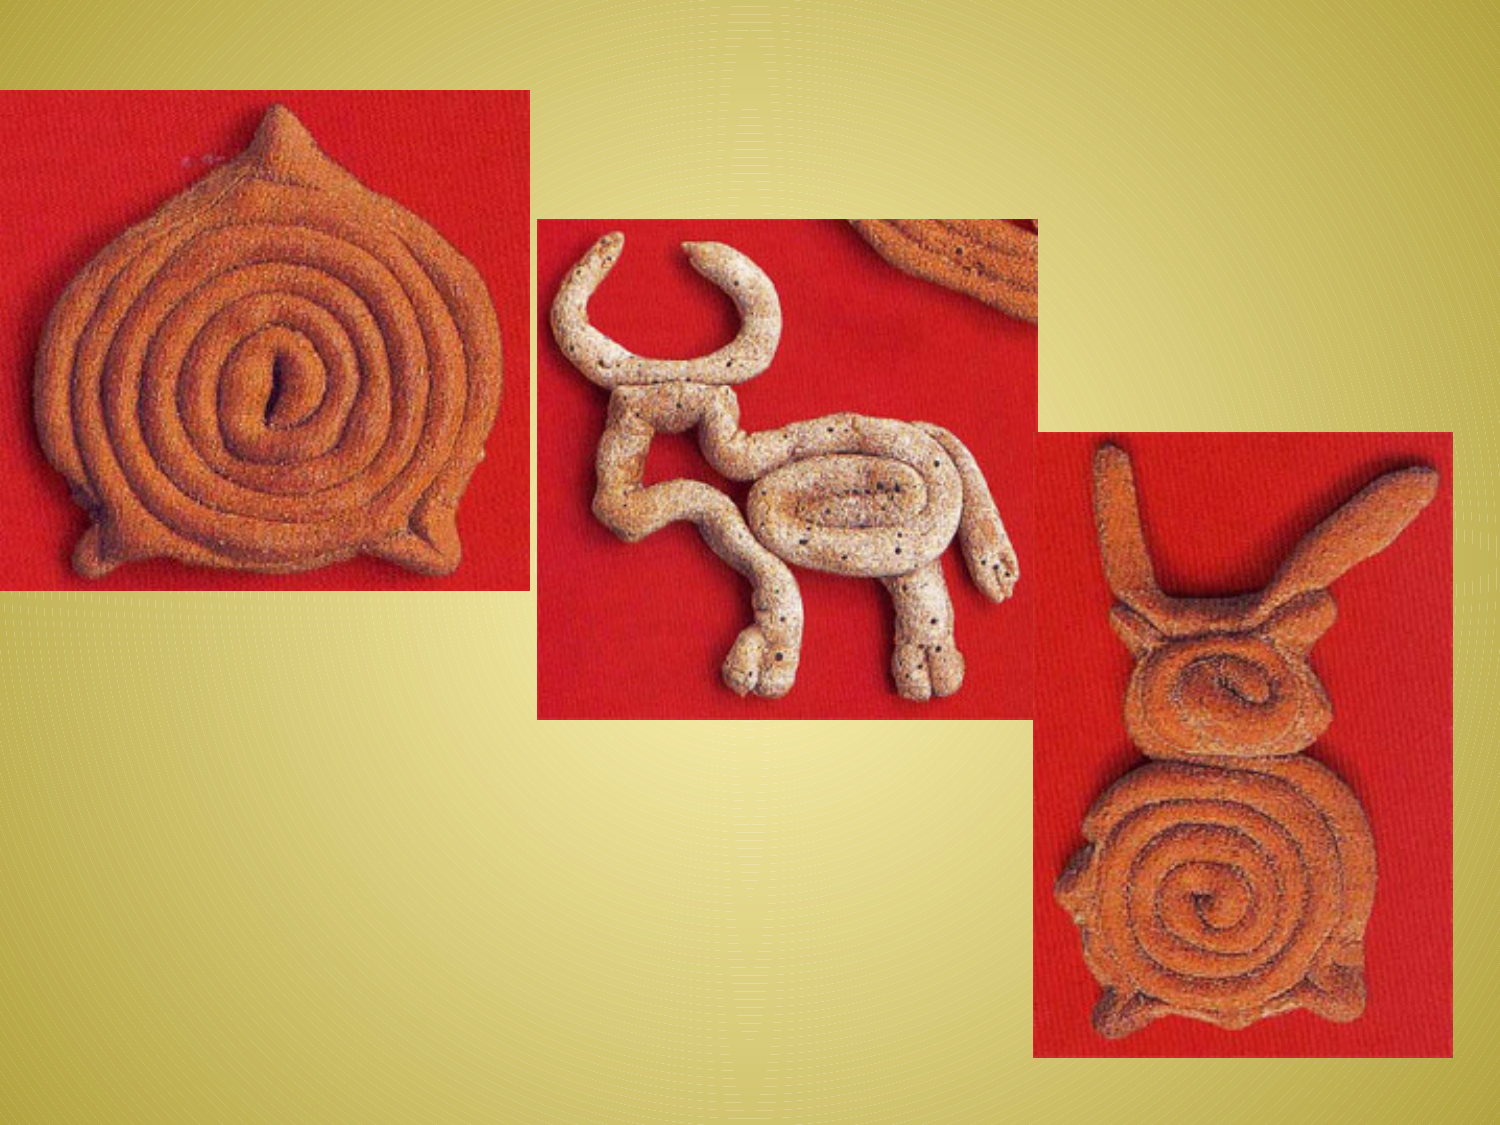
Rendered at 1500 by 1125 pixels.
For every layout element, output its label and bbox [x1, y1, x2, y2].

text_box [0, 89, 1453, 1058]
